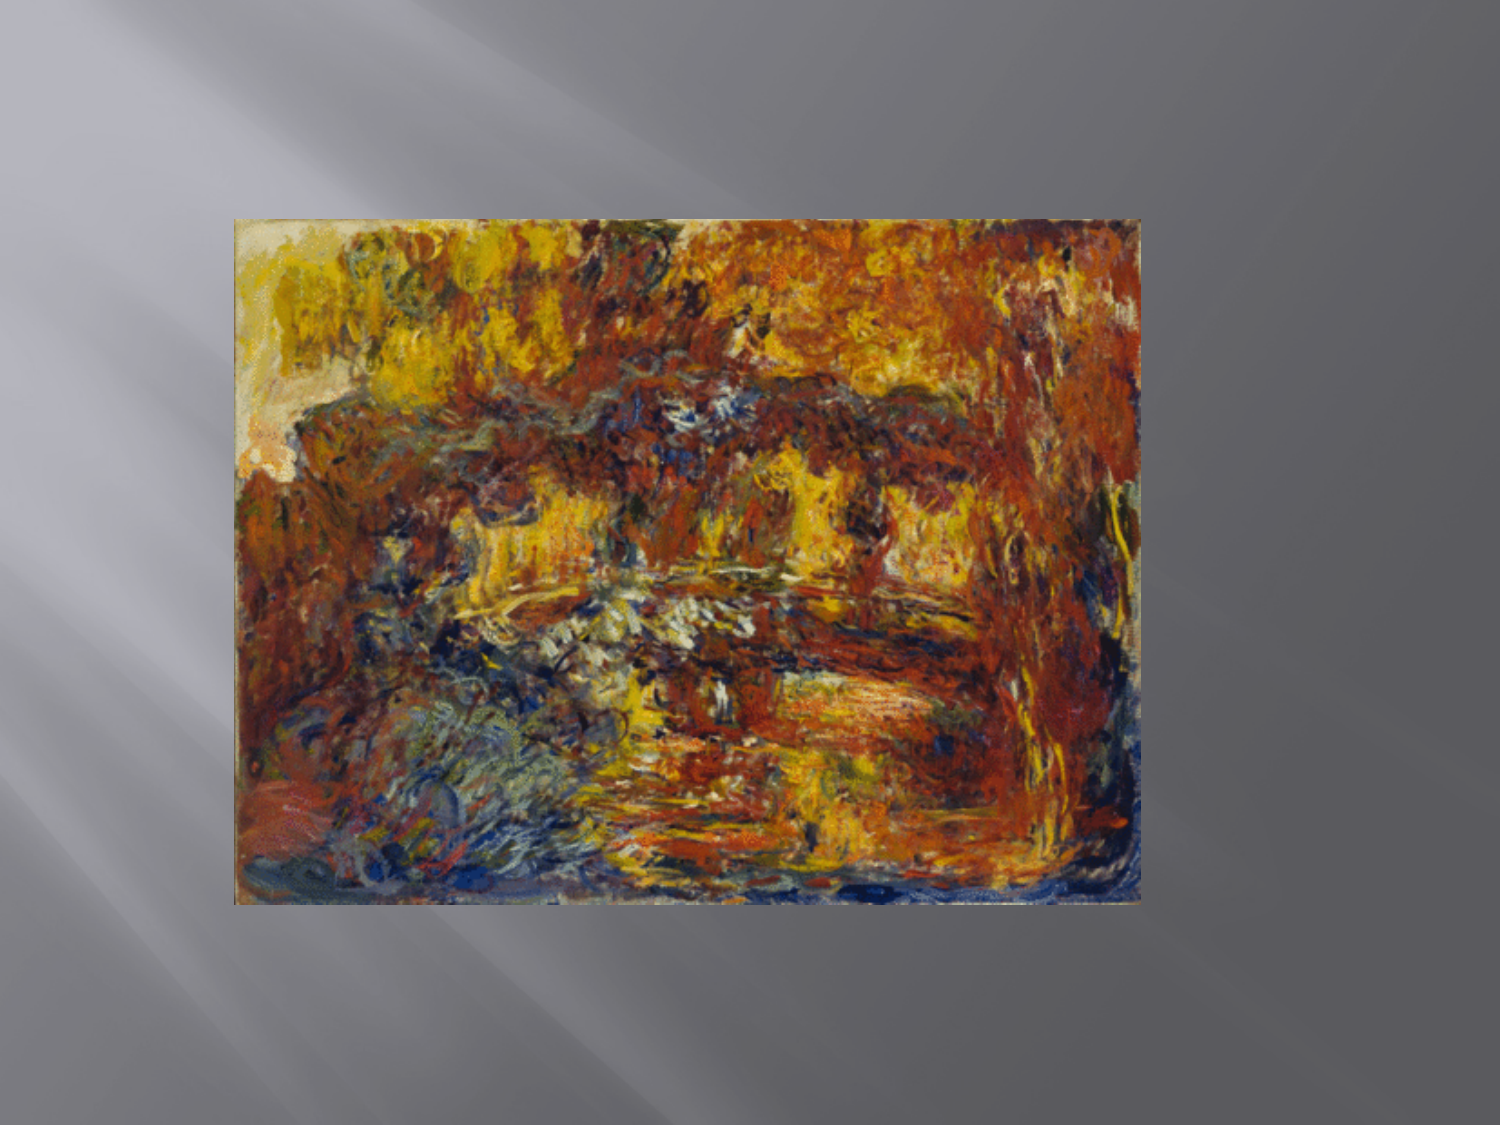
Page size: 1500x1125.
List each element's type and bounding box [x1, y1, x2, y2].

picture [234, 219, 1141, 906]
